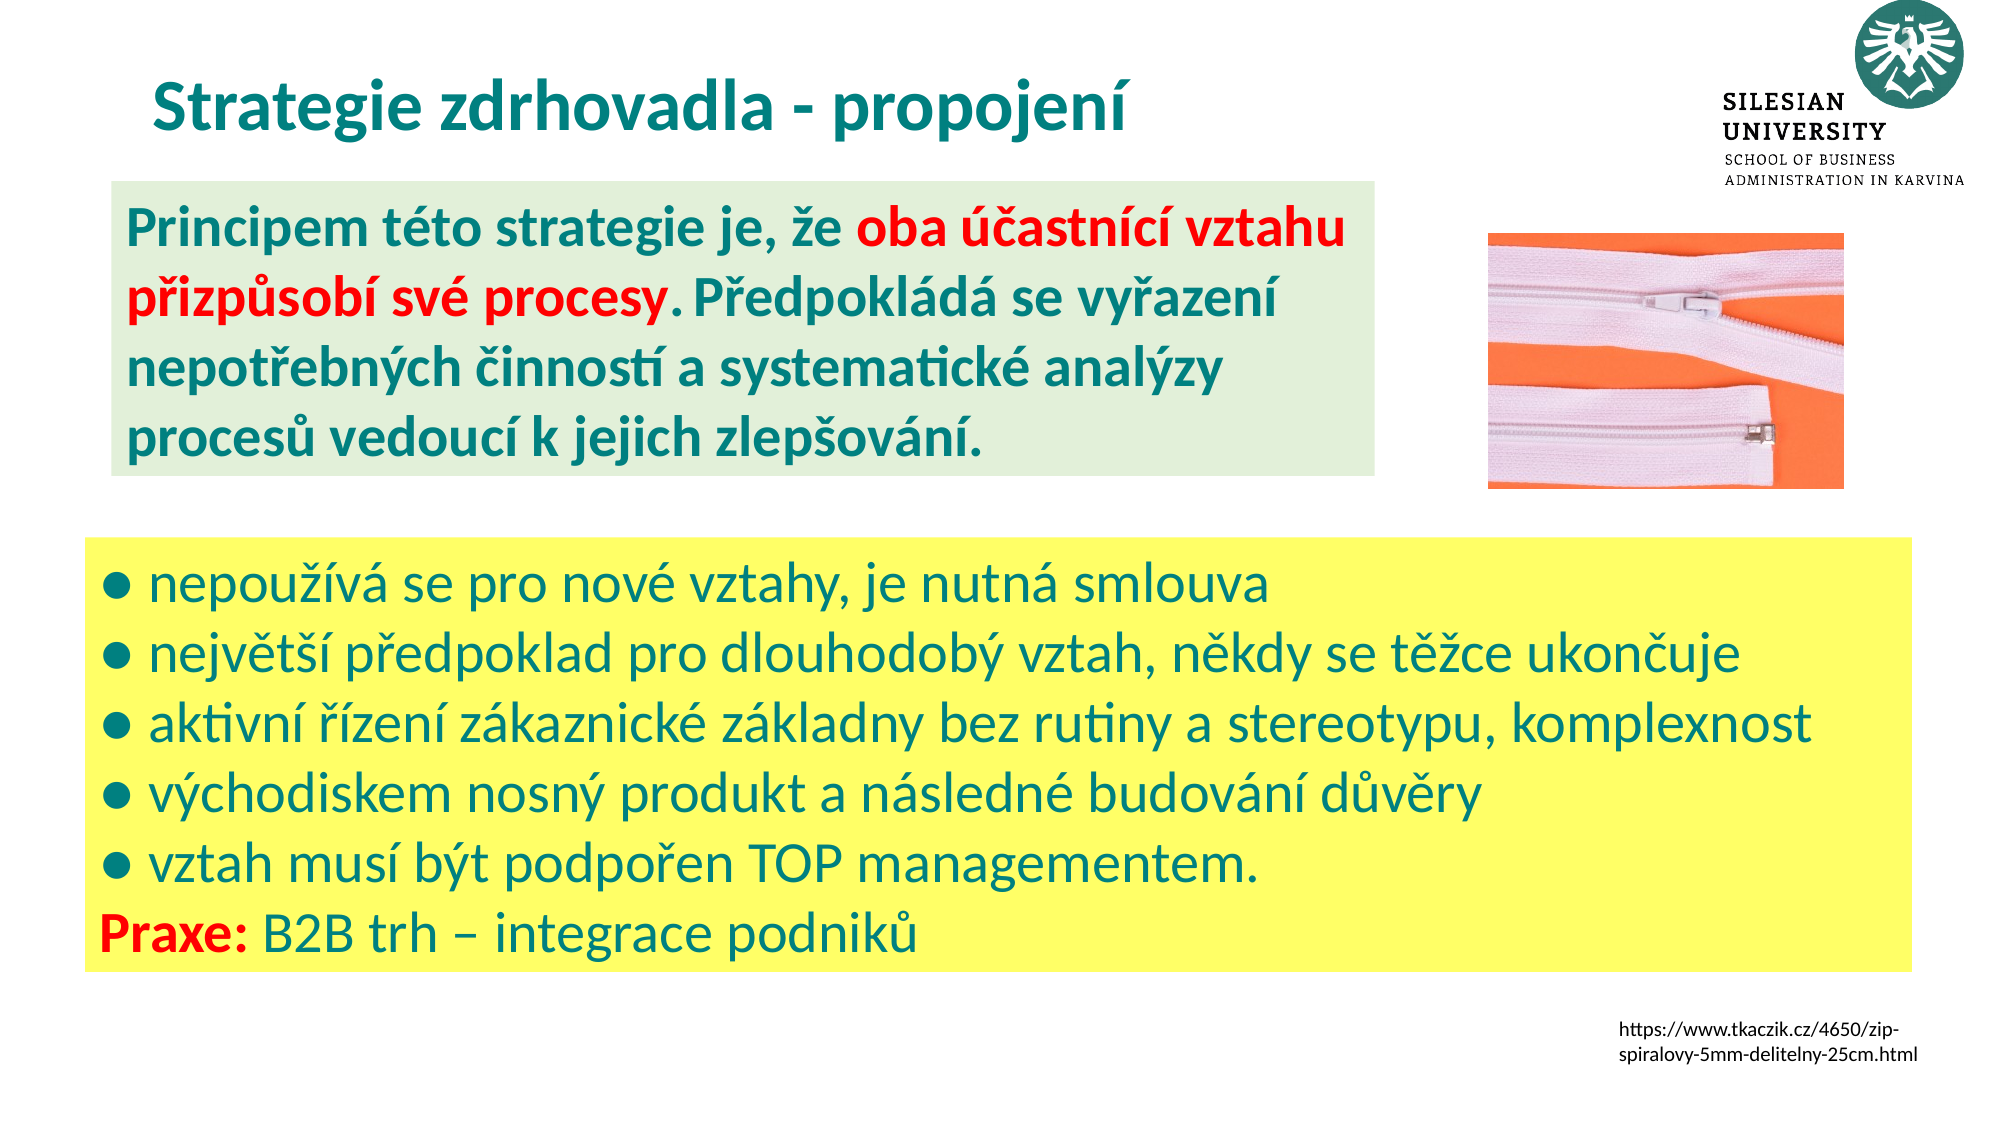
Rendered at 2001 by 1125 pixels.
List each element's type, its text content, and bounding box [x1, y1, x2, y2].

picture [1723, 0, 1964, 185]
text_box Principem této strategie je, že oba účastnící vztahu přizpůsobí své procesy. Předpokládá se vyřazení nepotřebných činností a systematické analýzy procesů vedoucí k jejich zlepšování. [111, 181, 1375, 476]
picture [1488, 233, 1844, 489]
text_box ● nepoužívá se pro nové vztahy, je nutná smlouva ● největší předpoklad pro dlouhodobý vztah, někdy se těžce ukončuje ● aktivní řízení zákaznické základny bez rutiny a stereotypu, komplexnost ● východiskem nosný produkt a následné budování důvěry ● vztah musí být podpořen TOP managementem. Praxe: B2B trh – integrace podniků [85, 537, 1912, 972]
text_box https://www.tkaczik.cz/4650/zip-spiralovy-5mm-delitelny-25cm.html [1604, 1008, 1937, 1074]
title Strategie zdrhovadla - propojení [137, 59, 1272, 155]
